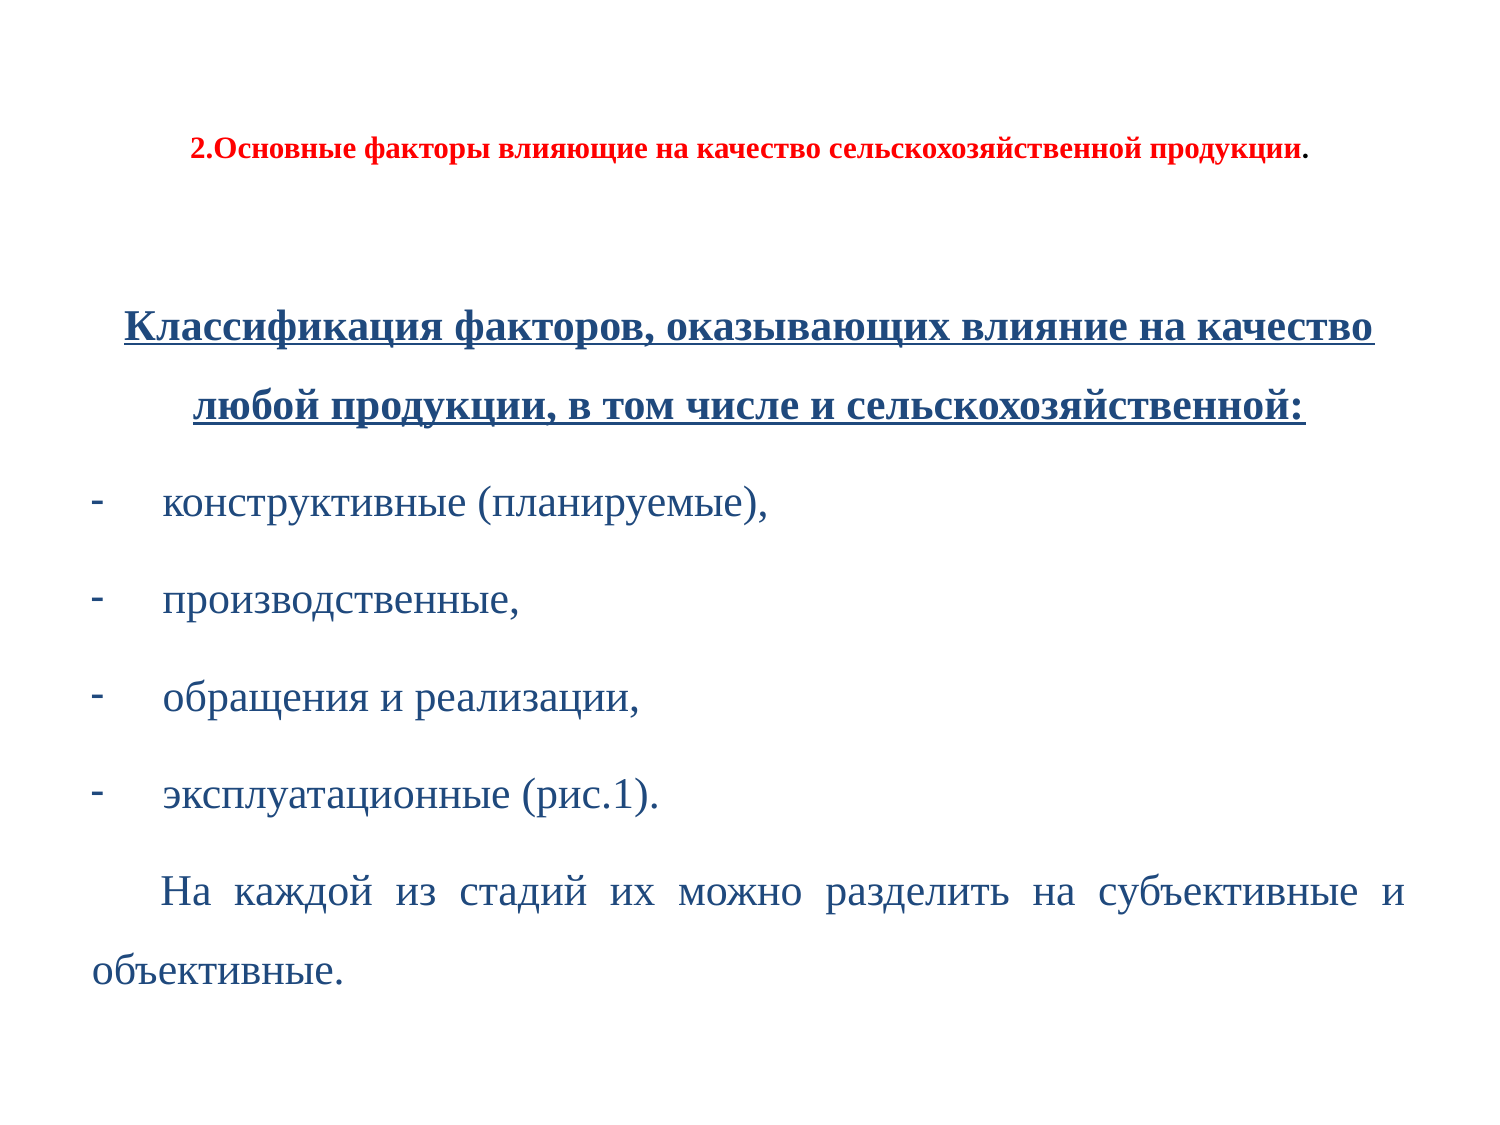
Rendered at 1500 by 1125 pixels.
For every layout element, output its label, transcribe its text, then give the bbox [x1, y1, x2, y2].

list Классификация факторов, оказывающих влияние на качество любой продукции, в том числе и сельскохозяйственной: конструктивные (планируемые), производственные, обращения и реализации, эксплуатационные (рис.1). На каждой из стадий их можно разделить на субъективные и объективные. [75, 262, 1425, 1005]
title 2.Основные факторы влияющие на качество сельскохозяйственной продукции. [75, 45, 1425, 233]
